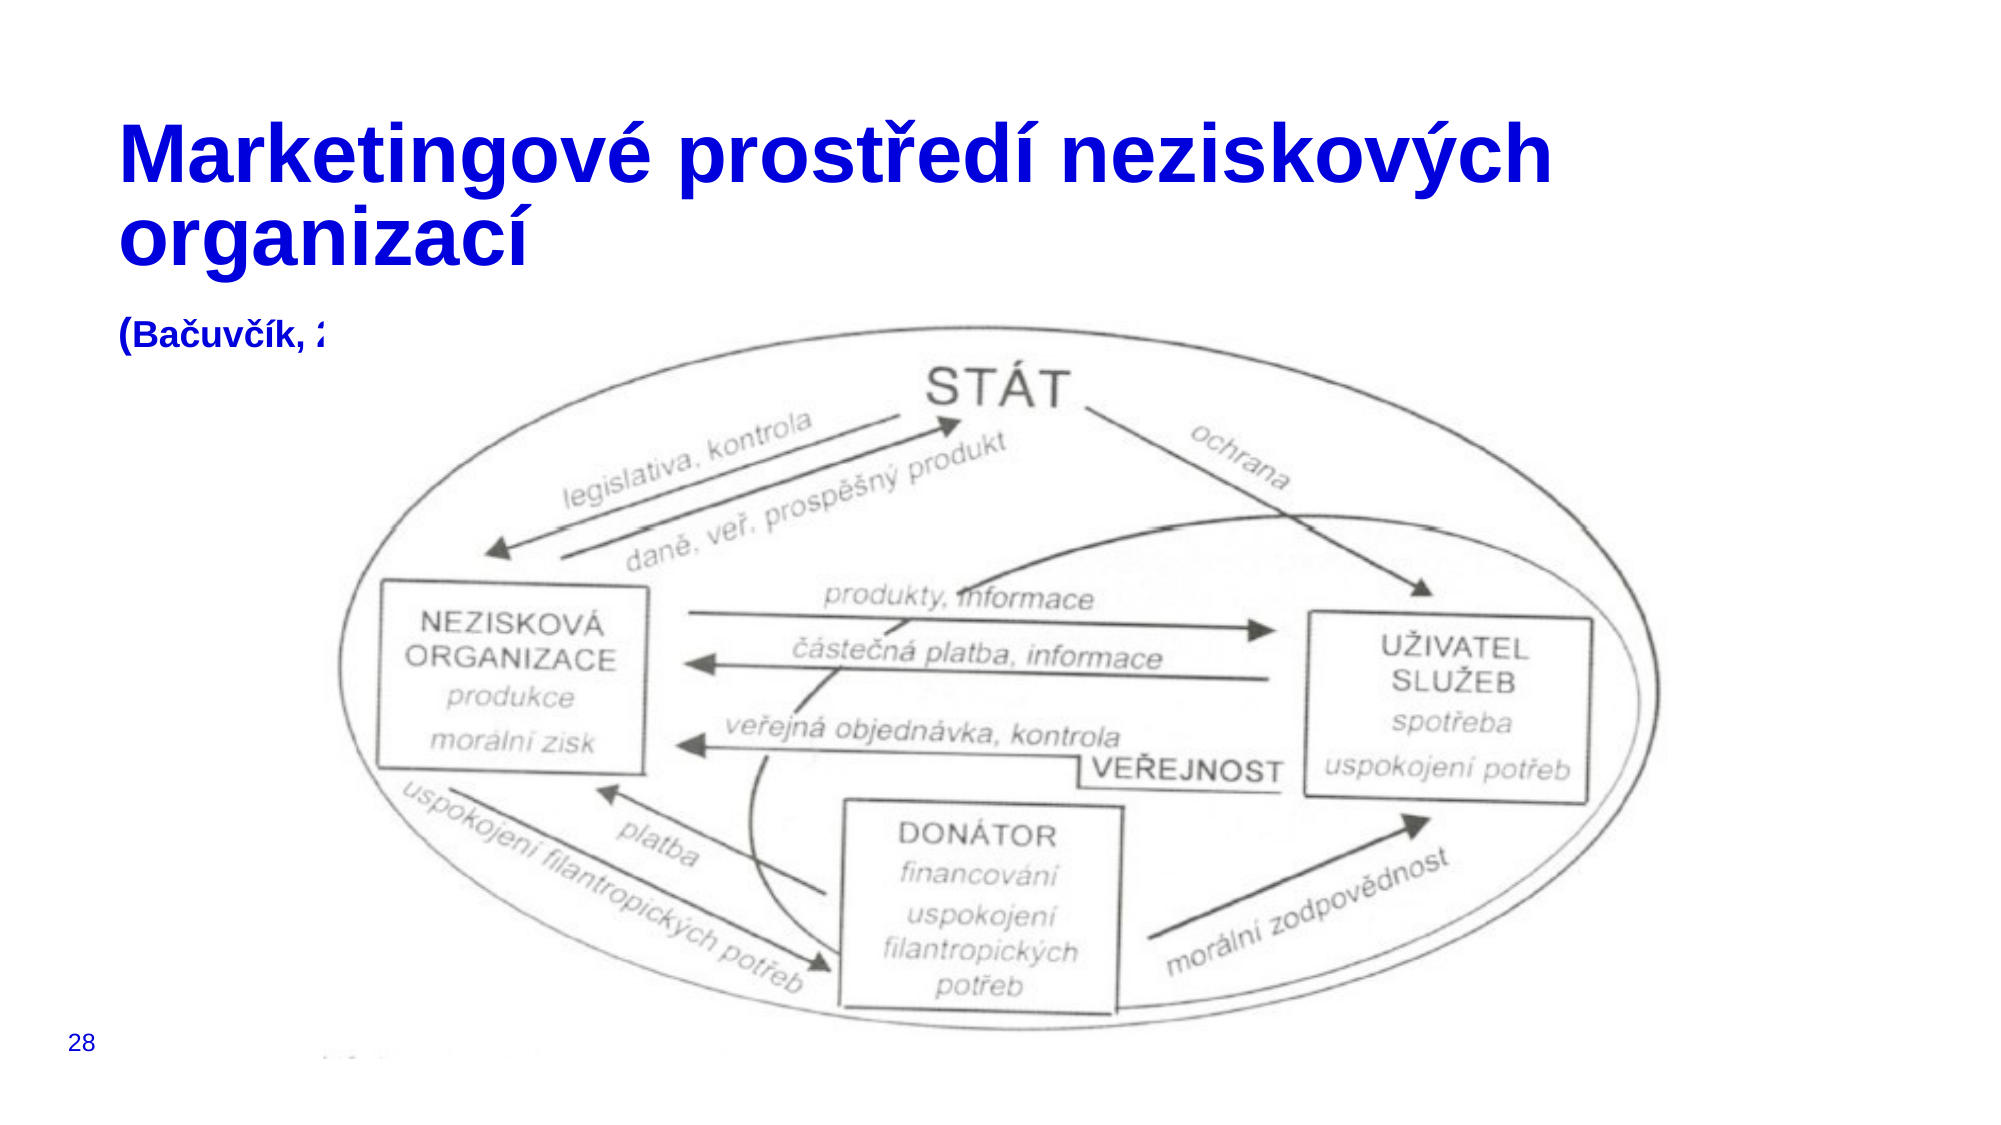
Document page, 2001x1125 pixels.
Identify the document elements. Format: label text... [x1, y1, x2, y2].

text_box [323, 290, 1670, 1059]
slide_number 28 [61, 1026, 102, 1125]
text_box (Bačuvčík, 2 [115, 303, 323, 356]
title Marketingové prostředí neziskových organizací [116, 97, 1884, 304]
